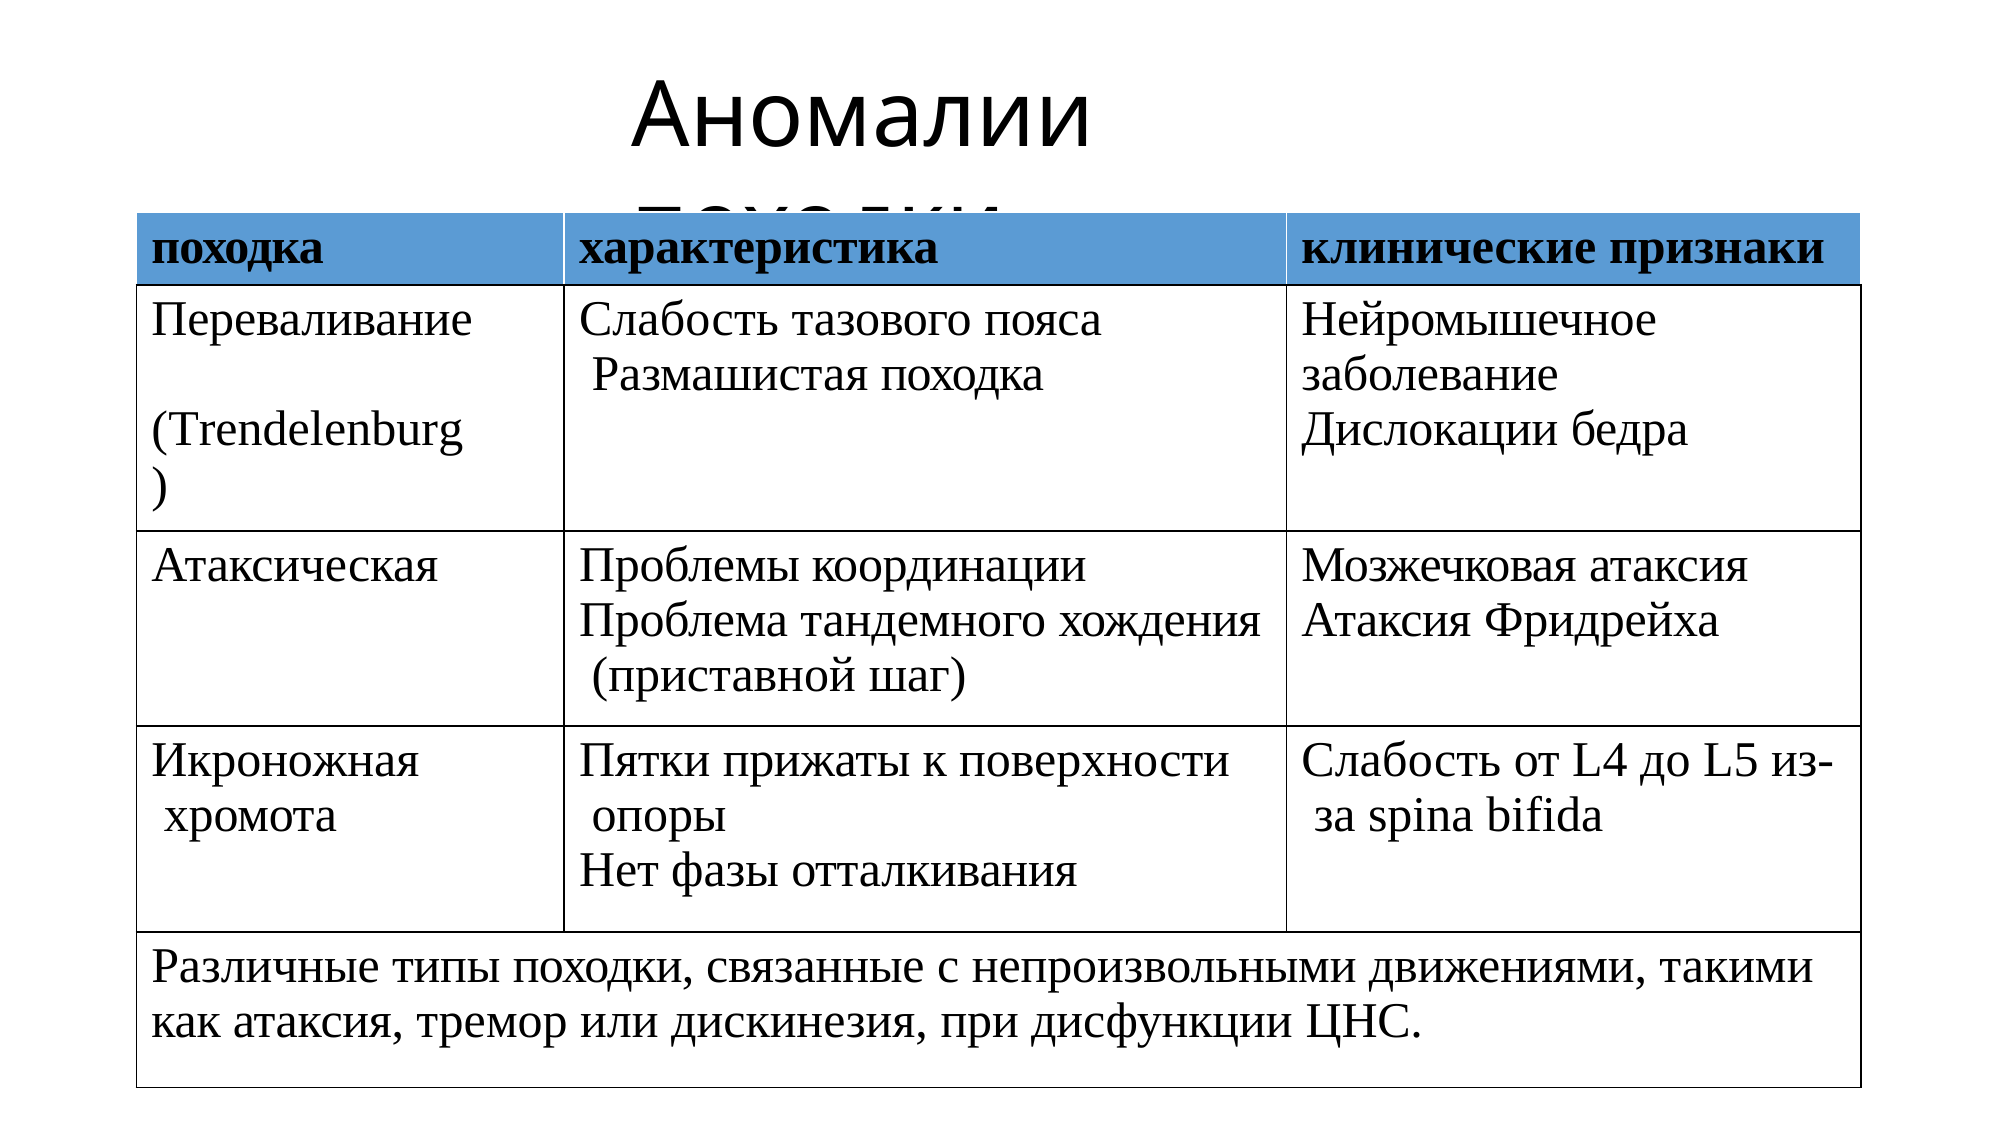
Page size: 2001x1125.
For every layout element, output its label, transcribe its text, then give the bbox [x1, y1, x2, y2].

table_cell Икроножная хромота [137, 727, 563, 931]
table_cell Переваливание (Trendelenburg) [137, 286, 563, 530]
title Аномалии походки [629, 52, 1370, 211]
table_header характеристика [565, 213, 1286, 284]
table_cell Различные типы походки, связанные с непроизвольными движениями, такими как атаксия, тремор или дискинезия, при дисфункции ЦНС. [137, 933, 1860, 1087]
table_header клинические признаки [1287, 213, 1860, 284]
table_cell Нейромышечное заболевание Дислокации бедра [1287, 286, 1860, 530]
table_cell Атаксическая [137, 532, 563, 725]
table_cell Слабость тазового пояса Размашистая походка [565, 286, 1286, 530]
table_cell Мозжечковая атаксия Атаксия Фридрейха [1287, 532, 1860, 725]
table_cell Пятки прижаты к поверхности опоры Нет фазы отталкивания [565, 727, 1286, 931]
table_cell Проблемы координации Проблема тандемного хождения (приставной шаг) [565, 532, 1286, 725]
table_header походка [137, 213, 563, 284]
table_cell Слабость от L4 до L5 из- за spina bifida [1287, 727, 1860, 931]
